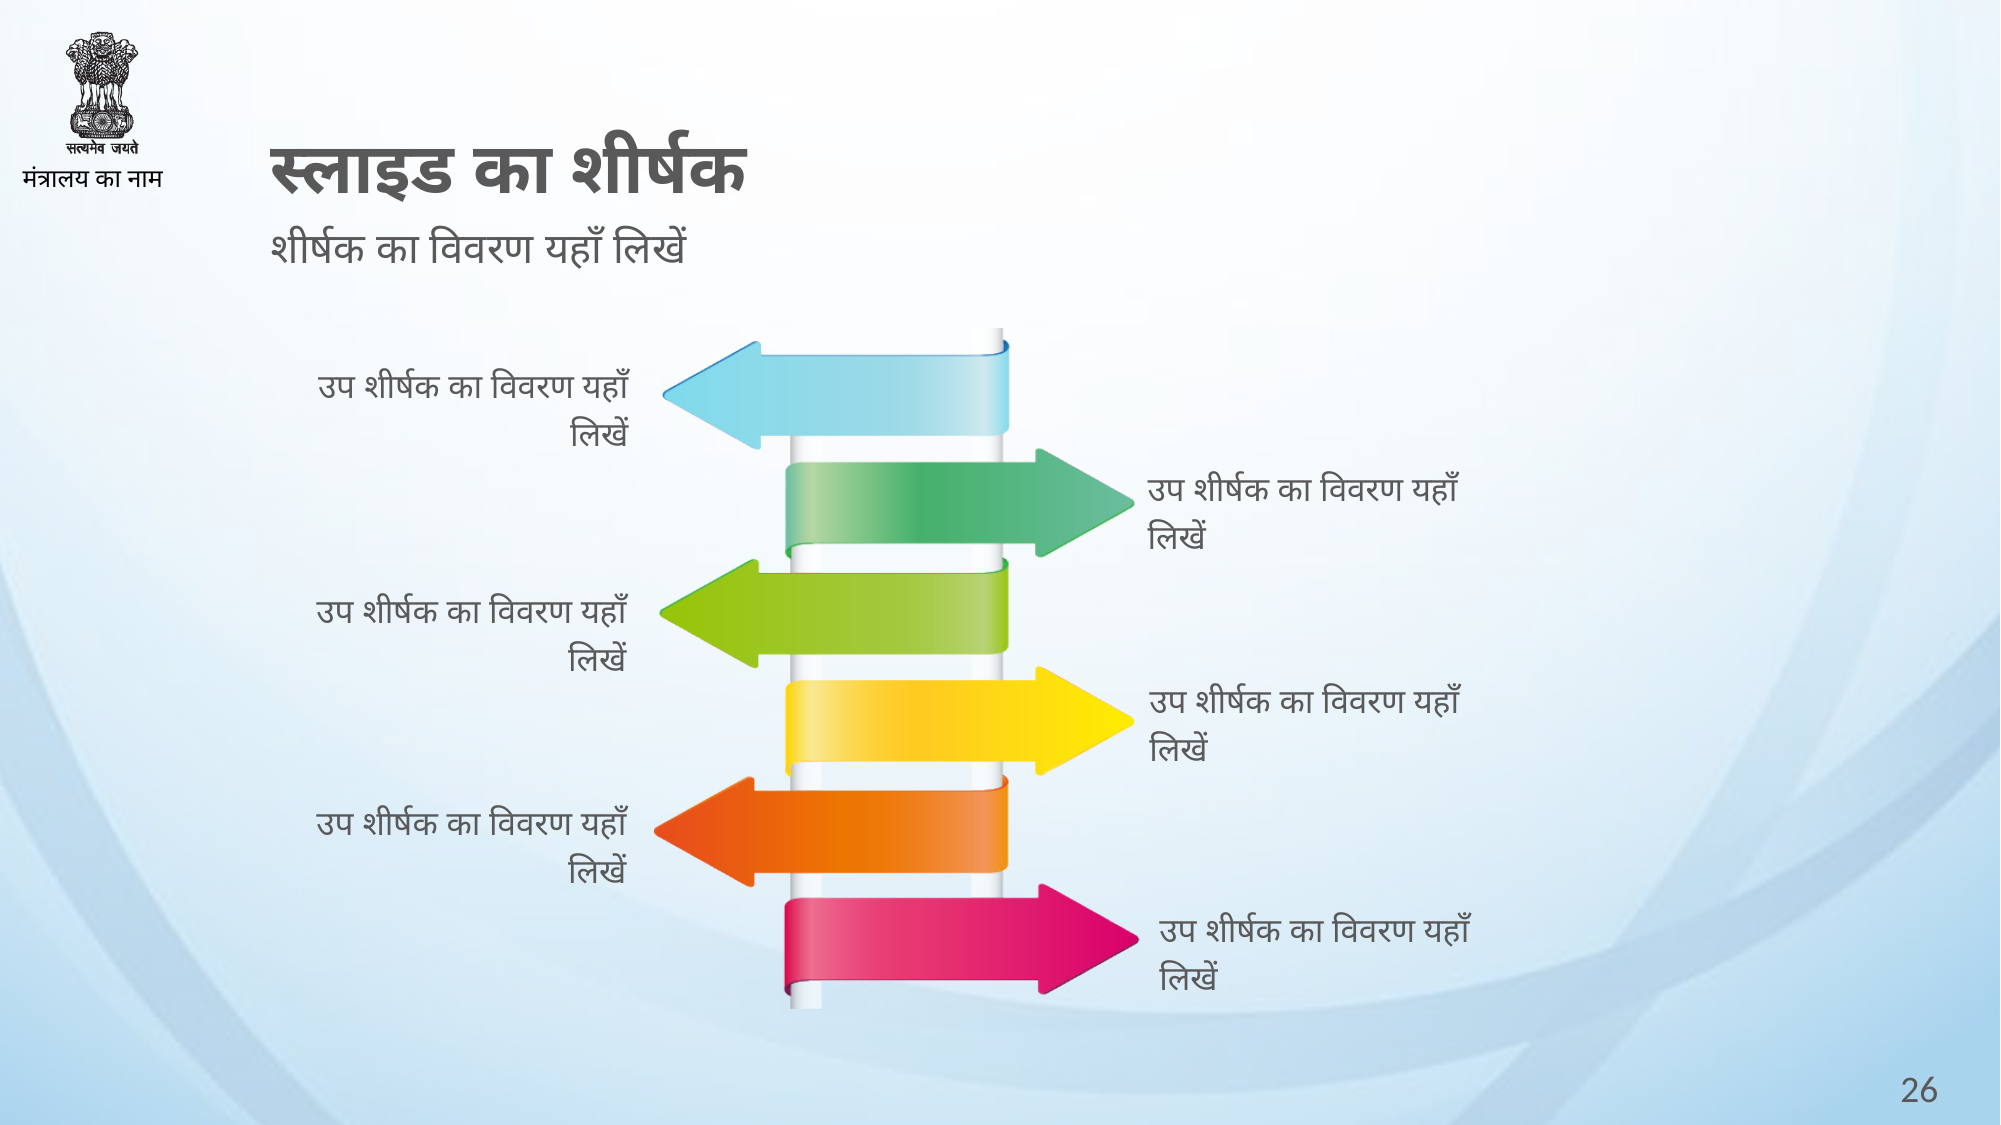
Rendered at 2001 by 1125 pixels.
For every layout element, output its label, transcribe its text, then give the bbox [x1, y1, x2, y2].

picture [654, 328, 1140, 1009]
text_box उप शीर्षक का विवरण यहाँ लिखें [1151, 896, 1497, 1001]
text_box 26 [1838, 1057, 2000, 1125]
text_box उप शीर्षक का विवरण यहाँ लिखें [289, 790, 634, 894]
text_box उप शीर्षक का विवरण यहाँ लिखें [1140, 456, 1485, 560]
list स्लाइड का शीर्षक [255, 125, 1697, 209]
text_box उप शीर्षक का विवरण यहाँ लिखें [291, 353, 636, 457]
list शीर्षक का विवरण यहाँ लिखें [255, 219, 1697, 315]
text_box उप शीर्षक का विवरण यहाँ लिखें [289, 578, 634, 682]
text_box उप शीर्षक का विवरण यहाँ लिखें [1141, 668, 1487, 773]
picture [60, 30, 144, 155]
